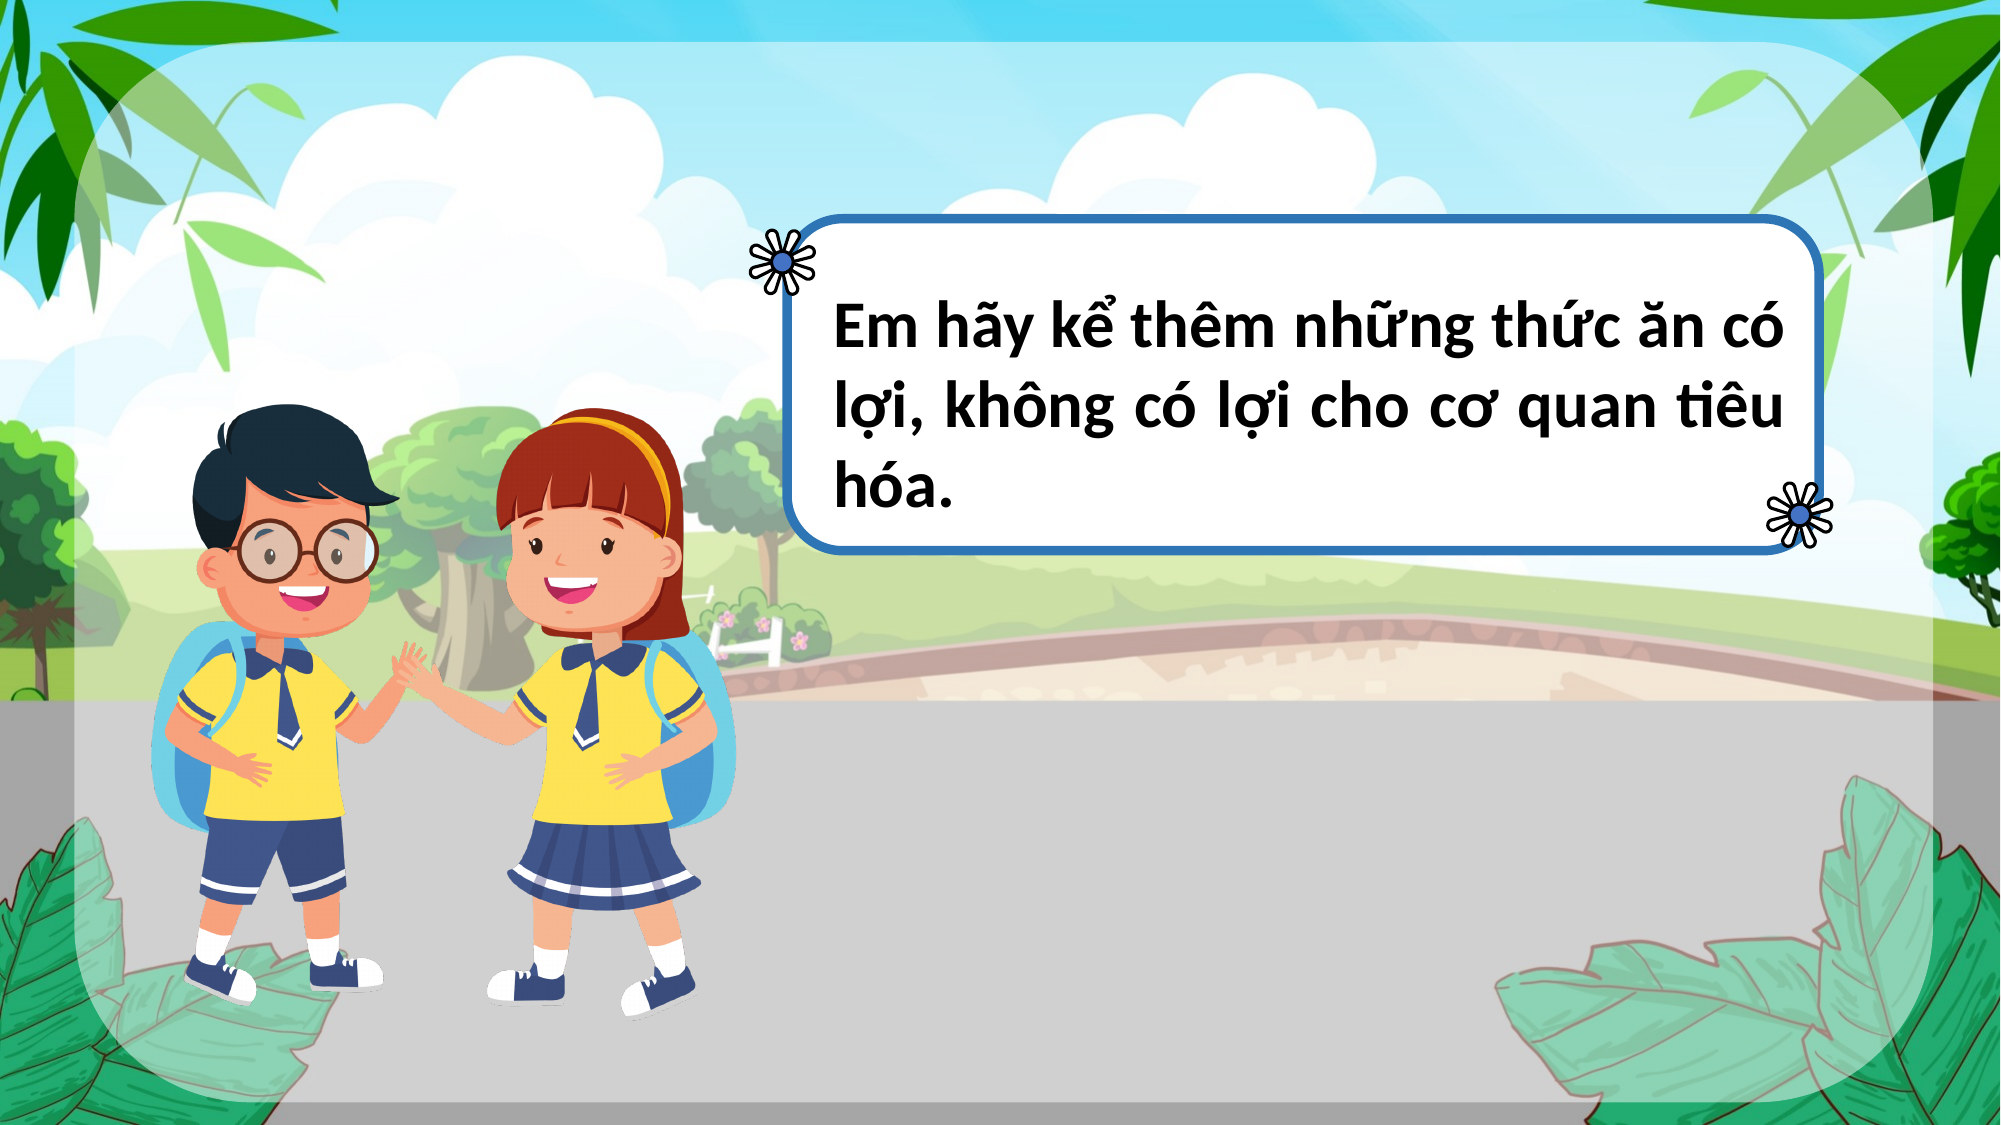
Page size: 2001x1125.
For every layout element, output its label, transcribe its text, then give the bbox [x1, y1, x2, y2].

text_box Em hãy kể thêm những thức ăn có lợi, không có lợi cho cơ quan tiêu hóa. [818, 273, 1802, 529]
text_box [1767, 483, 1832, 548]
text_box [750, 230, 815, 295]
picture [0, 0, 2001, 1125]
text_box [786, 217, 1821, 552]
text_box [73, 40, 1935, 1104]
